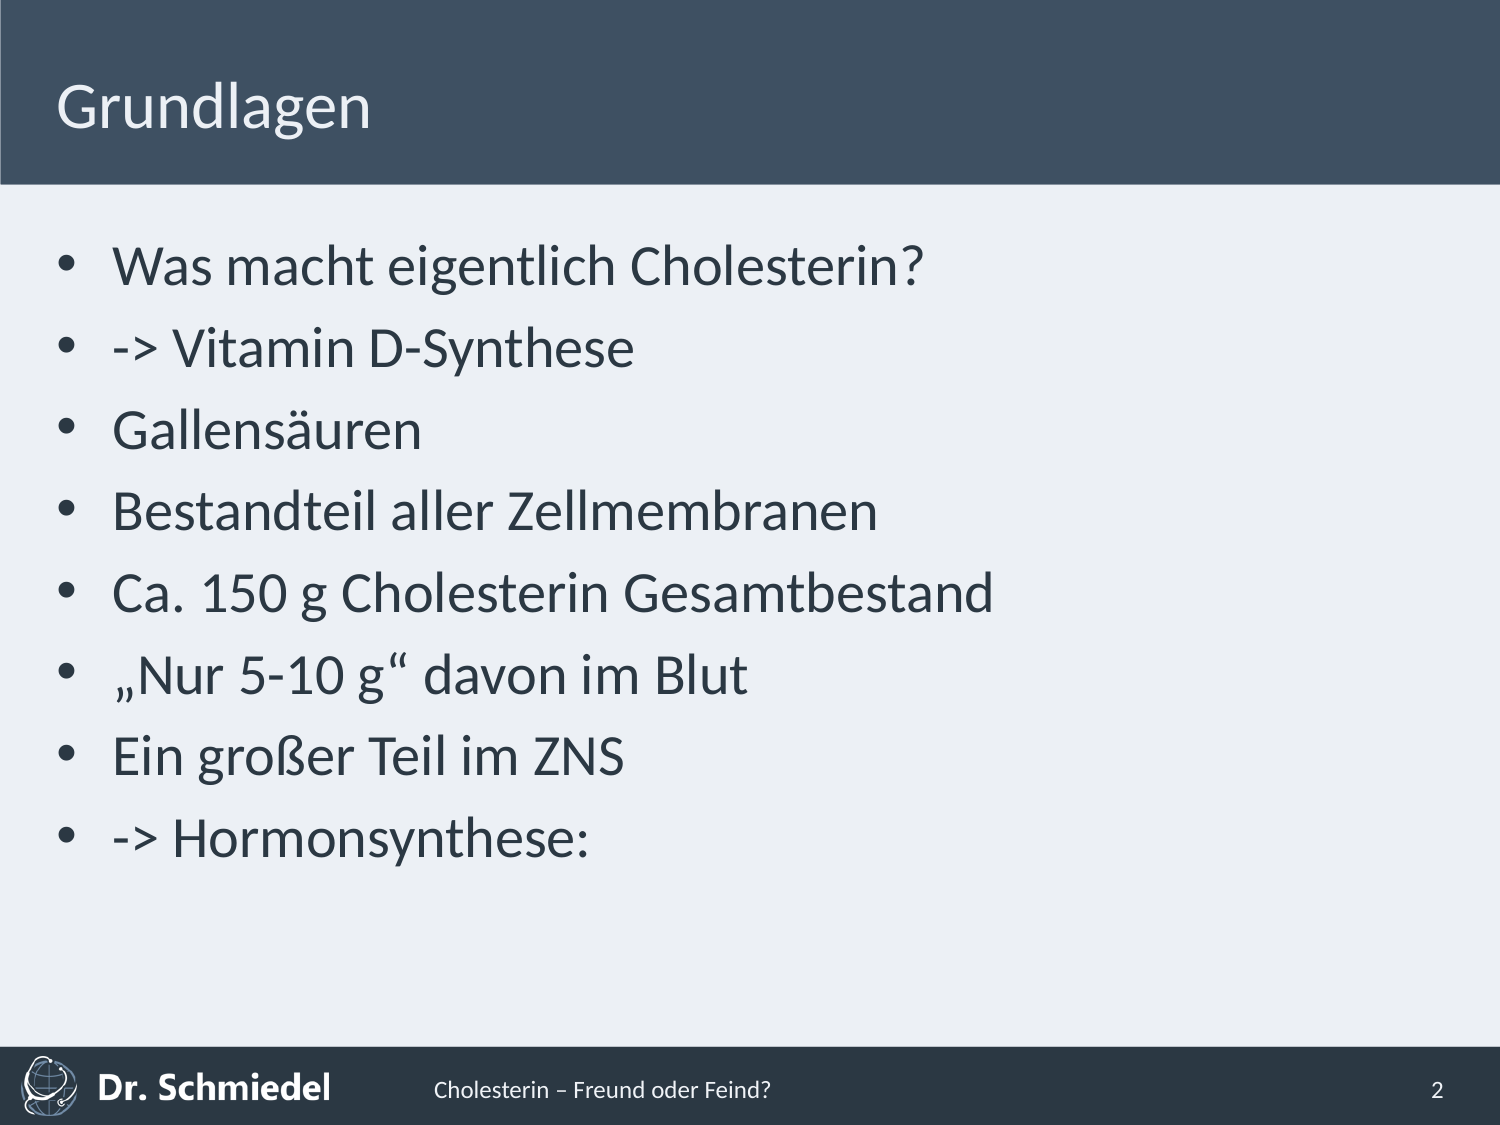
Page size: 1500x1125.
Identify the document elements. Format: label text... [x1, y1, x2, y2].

list Was macht eigentlich Cholesterin? -> Vitamin D-Synthese Gallensäuren Bestandteil aller Zellmembranen Ca. 150 g Cholesterin Gesamtbestand „Nur 5-10 g“ davon im Blut Ein großer Teil im ZNS -> Hormonsynthese: [41, 219, 1459, 1024]
picture [21, 1056, 329, 1116]
title Grundlagen [41, 42, 1447, 161]
slide_number 2 [1281, 1058, 1459, 1119]
footer Cholesterin – Freund oder Feind? [419, 1058, 1235, 1119]
